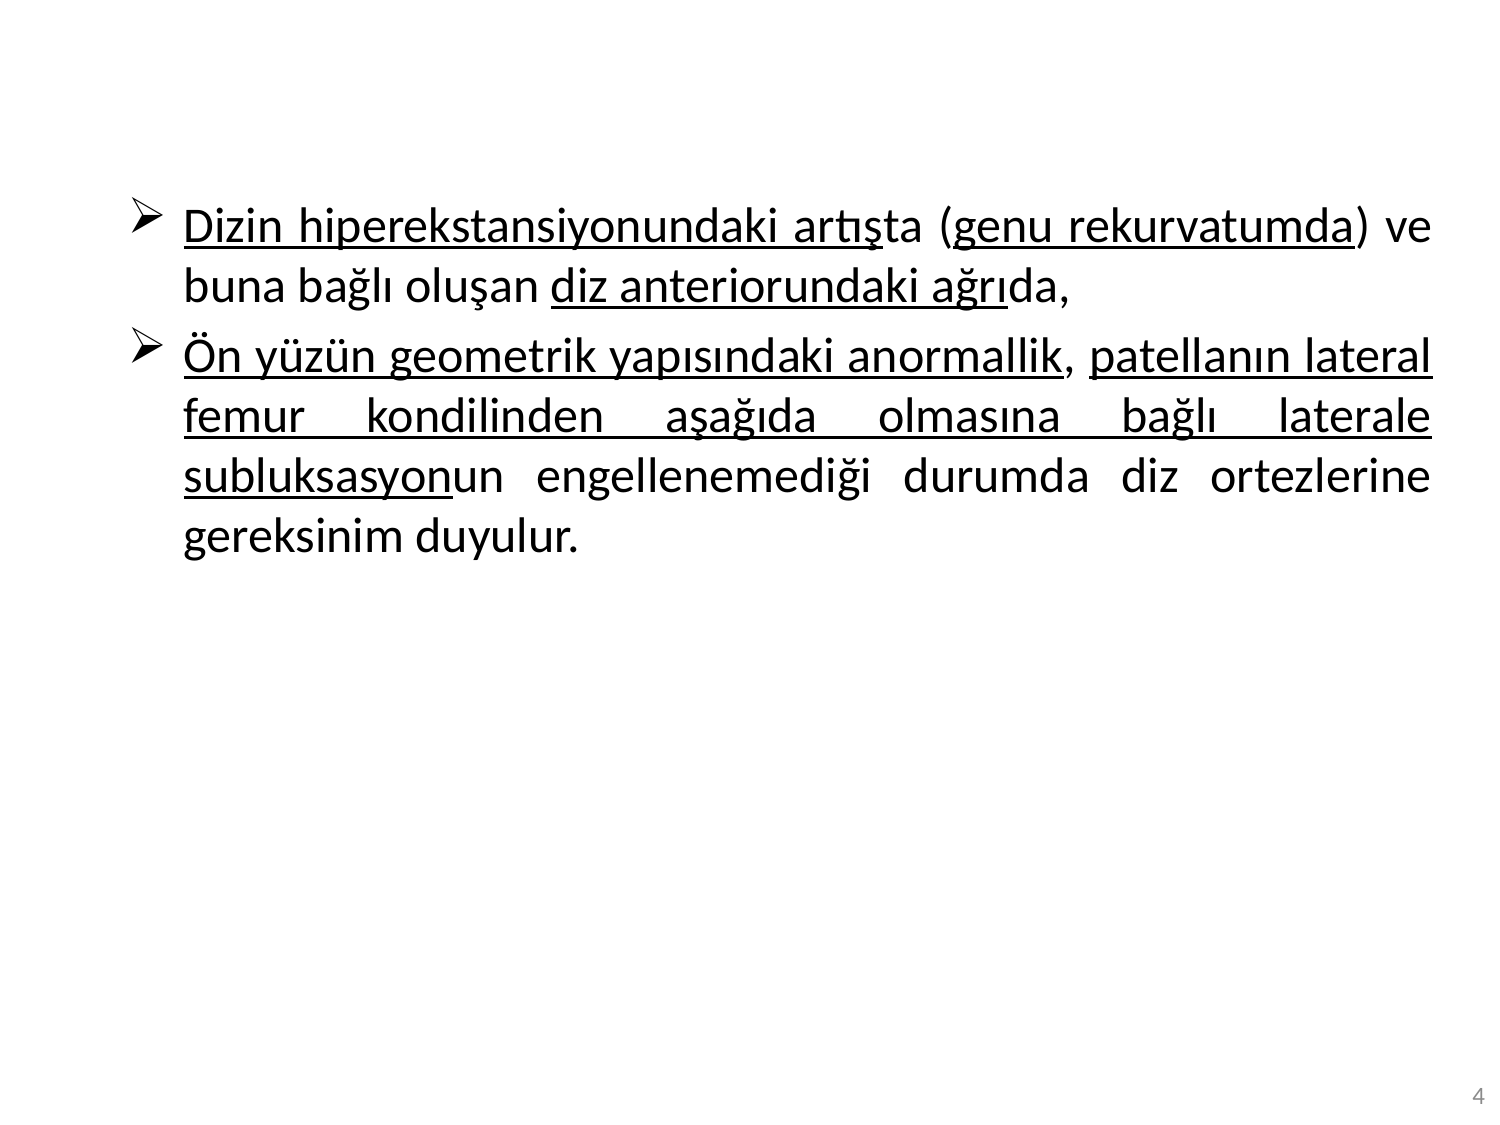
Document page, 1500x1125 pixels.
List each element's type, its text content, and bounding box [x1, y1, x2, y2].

slide_number 4 [1406, 1065, 1500, 1125]
list Dizin hiperekstansiyonundaki artışta (genu rekurvatumda) ve buna bağlı oluşan diz anteriorundaki ağrıda, Ön yüzün geometrik yapısındaki anormallik, patellanın lateral femur kondilinden aşağıda olmasına bağlı laterale subluksasyonun engellenemediği durumda diz ortezlerine gereksinim duyulur. [112, 184, 1448, 1043]
